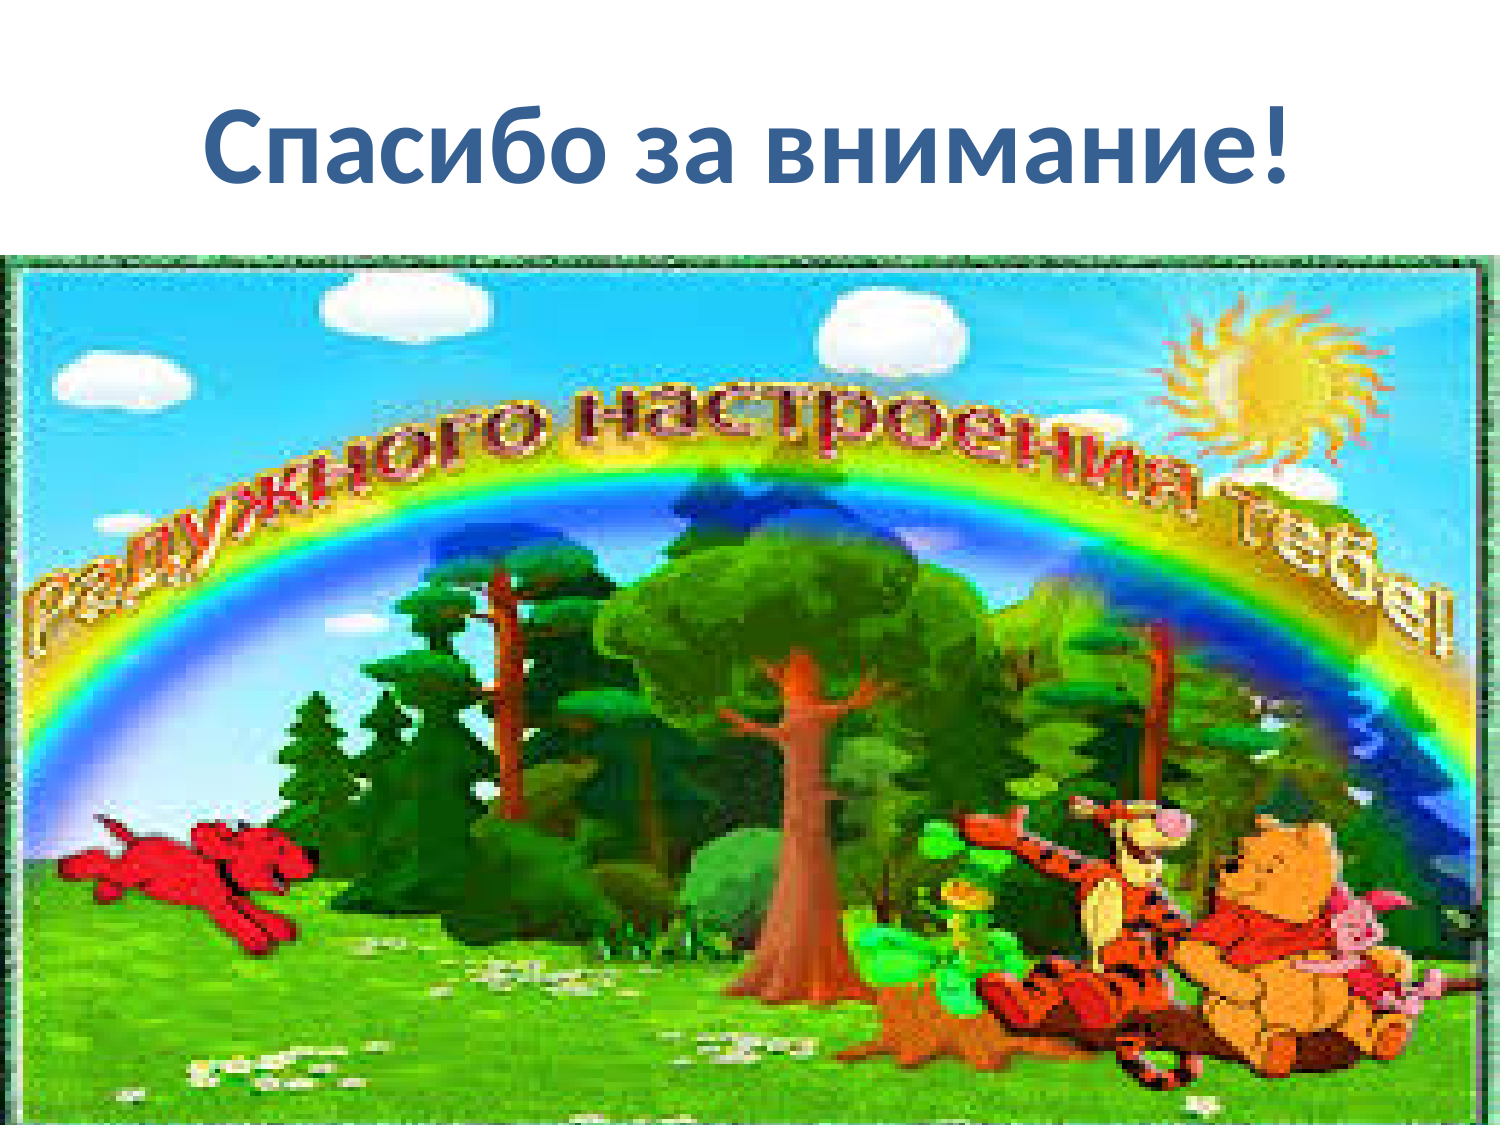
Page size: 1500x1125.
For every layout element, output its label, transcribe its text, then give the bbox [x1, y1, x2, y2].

title Спасибо за внимание! [75, 45, 1425, 233]
picture [0, 255, 1500, 1125]
